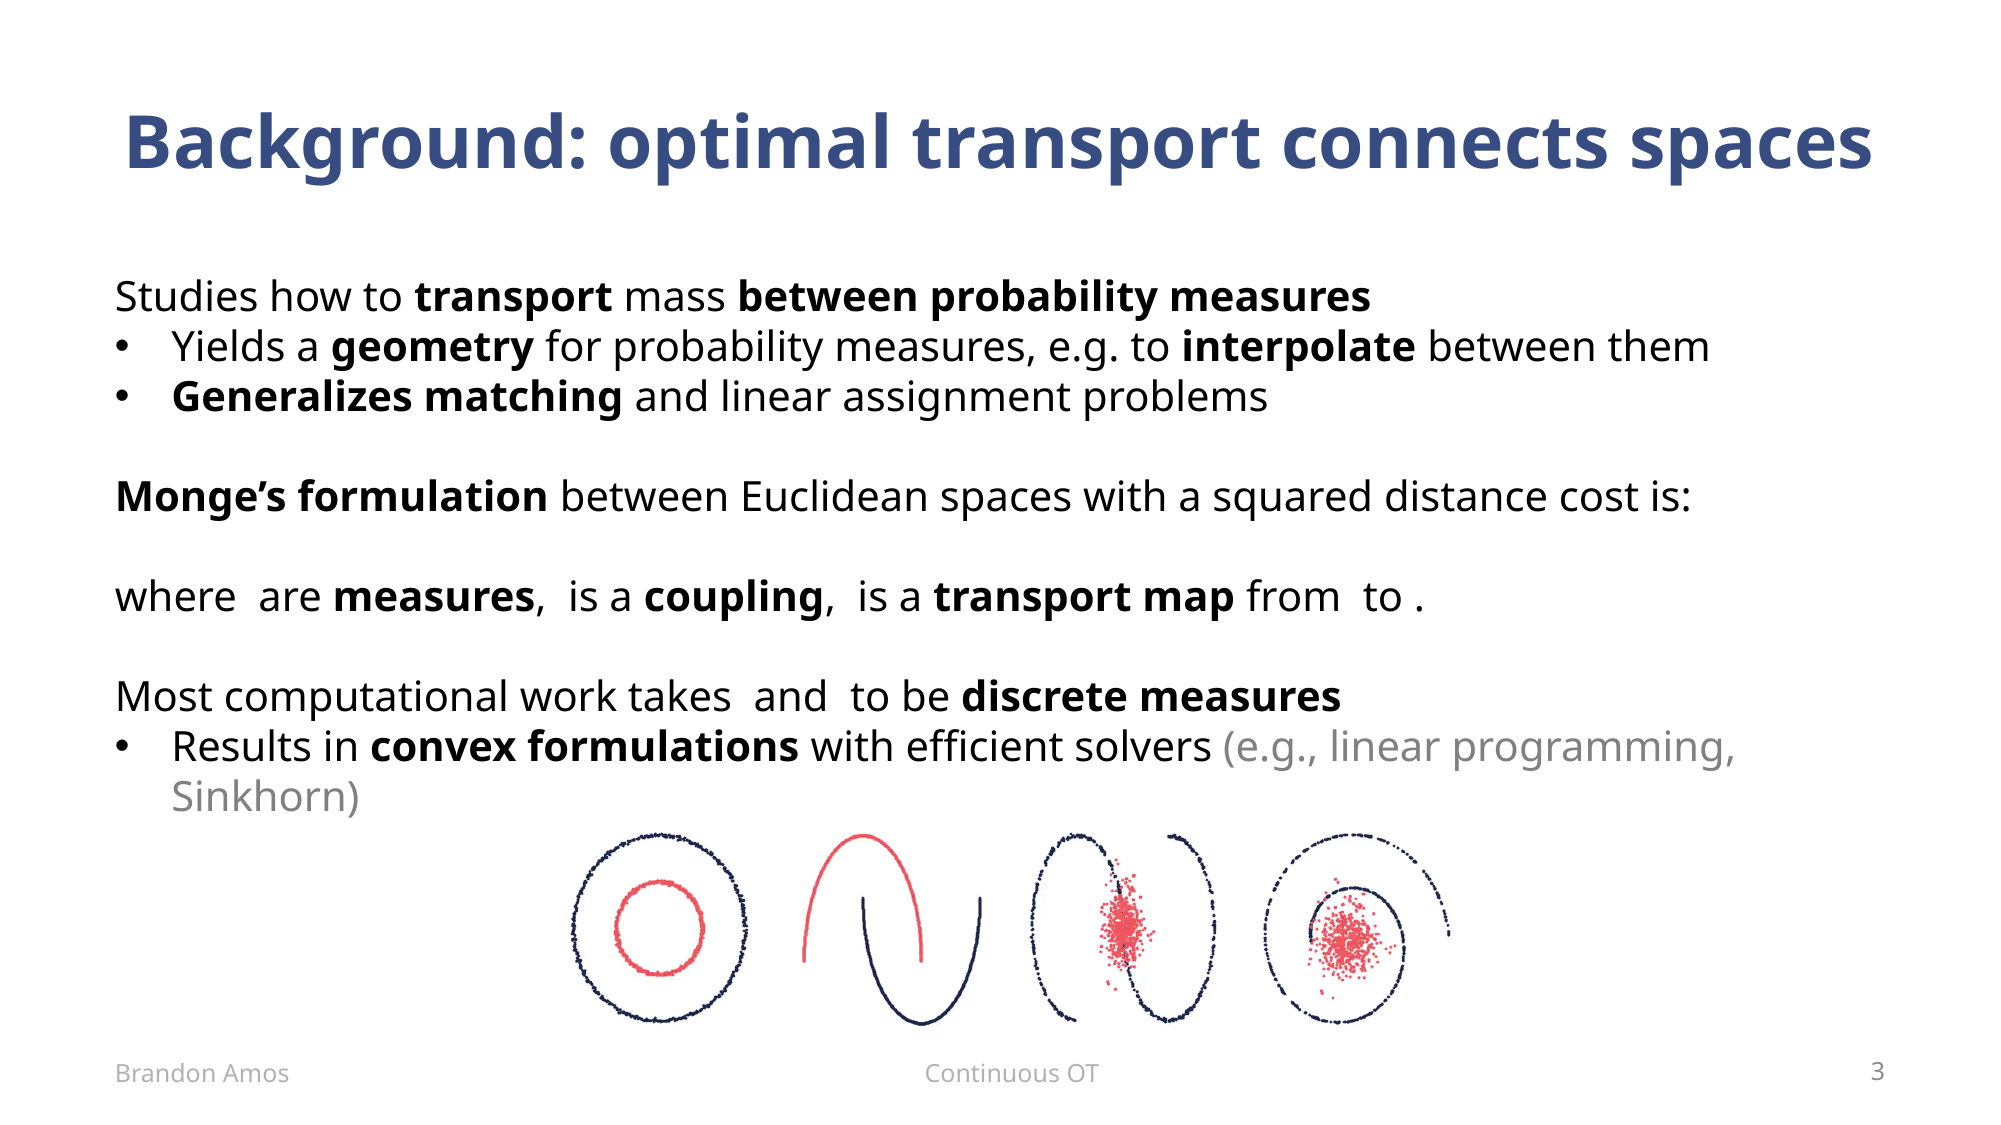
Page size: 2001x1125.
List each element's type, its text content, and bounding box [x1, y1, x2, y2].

footer Continuous OT [590, 1059, 1433, 1103]
picture [528, 816, 1465, 1052]
slide_number Brandon Amos [99, 1042, 567, 1103]
title Background: optimal transport connects spaces [99, 45, 1900, 233]
slide_number 3 [1433, 1042, 1900, 1103]
